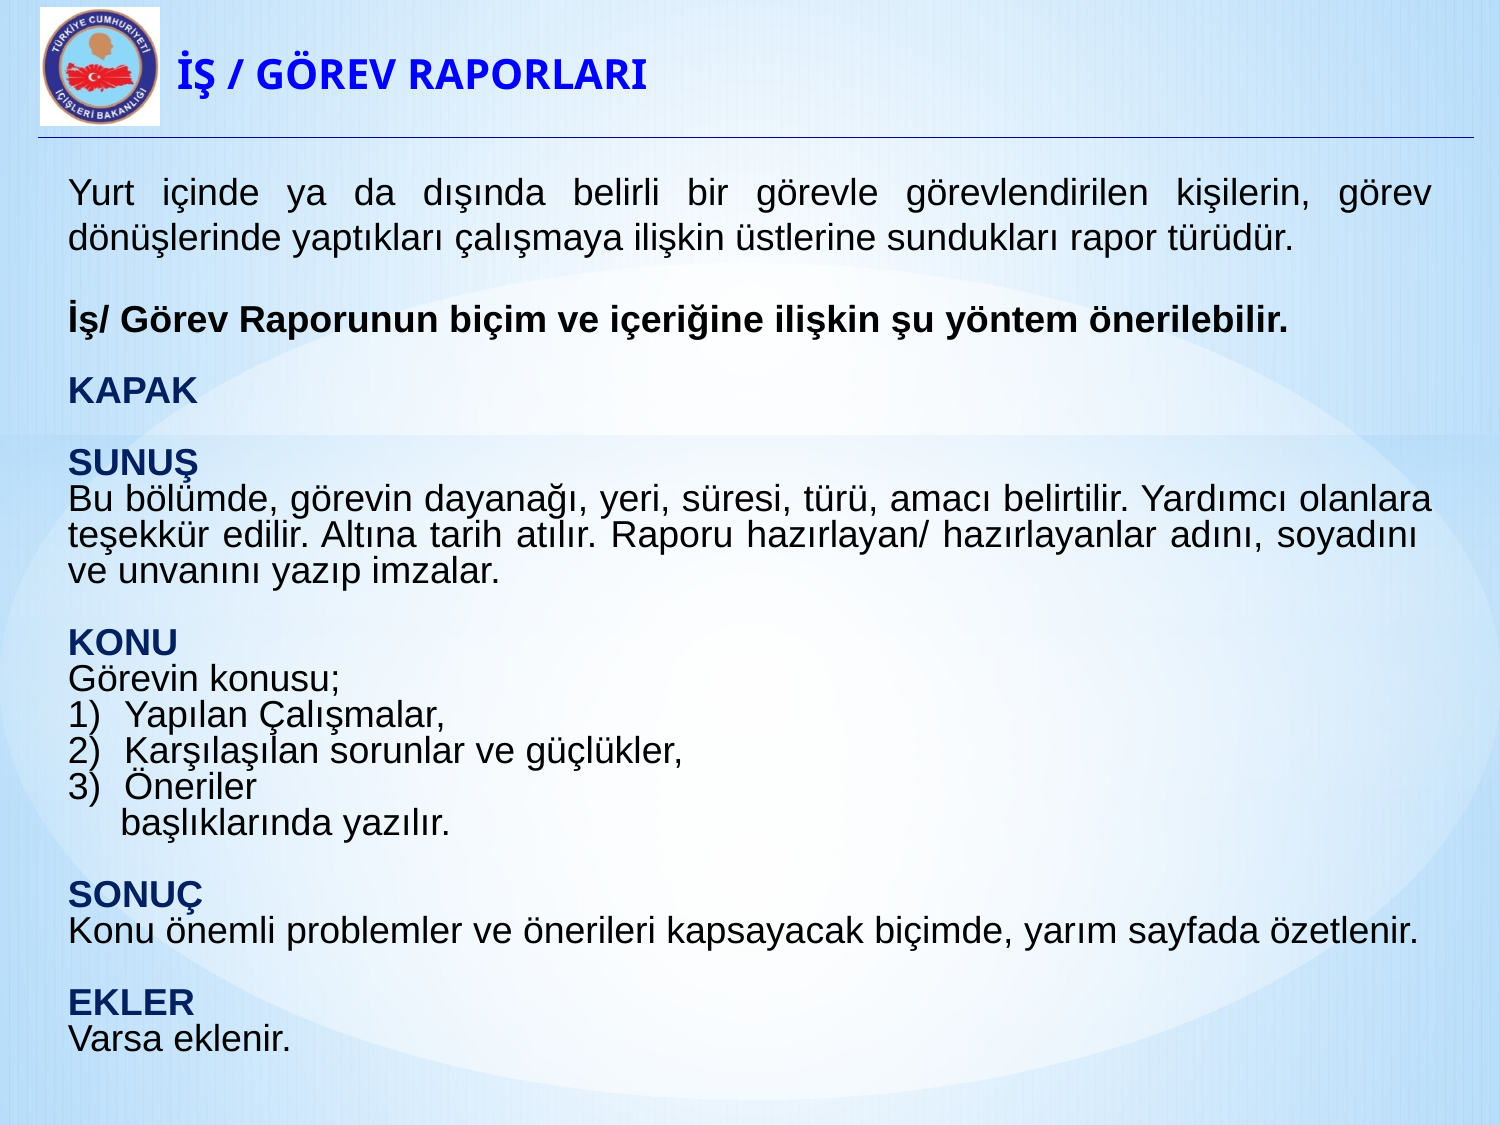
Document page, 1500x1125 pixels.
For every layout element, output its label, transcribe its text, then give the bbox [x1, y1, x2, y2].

table_header [38, 62, 1474, 137]
picture [40, 6, 160, 126]
table_header İŞ / GÖREV RAPORLARI [164, 34, 1022, 114]
text_box Yurt içinde ya da dışında belirli bir görevle görevlendirilen kişilerin, görev dönüşlerinde yaptıkları çalışmaya ilişkin üstlerine sundukları rapor türüdür. İş/ Görev Raporunun biçim ve içeriğine ilişkin şu yöntem önerilebilir. KAPAK SUNUŞ Bu bölümde, görevin dayanağı, yeri, süresi, türü, amacı belirtilir. Yardımcı olanlara teşekkür edilir. Altına tarih atılır. Raporu hazırlayan/ hazırlayanlar adını, soyadını ve unvanını yazıp imzalar. KONU Görevin konusu; Yapılan Çalışmalar, Karşılaşılan sorunlar ve güçlükler, Öneriler başlıklarında yazılır. SONUÇ Konu önemli problemler ve önerileri kapsayacak biçimde, yarım sayfada özetlenir. EKLER Varsa eklenir. [53, 160, 1447, 1066]
